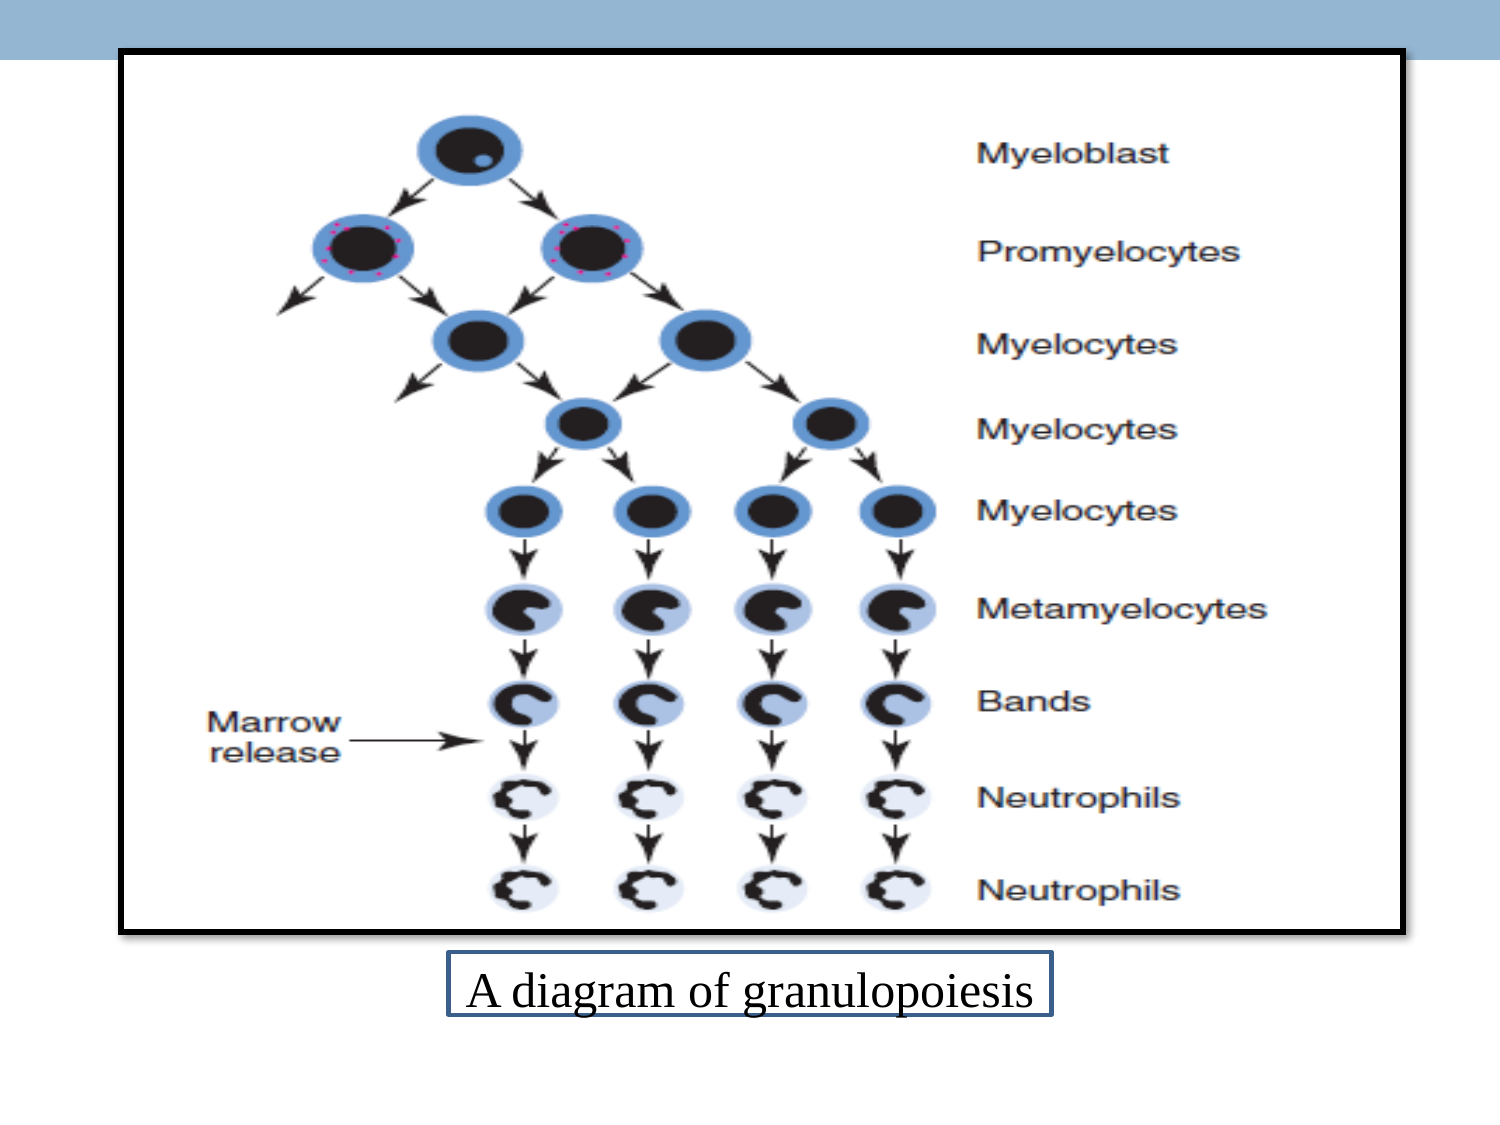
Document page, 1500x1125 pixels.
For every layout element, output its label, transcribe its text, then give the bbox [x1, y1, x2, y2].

text_box A diagram of granulopoiesis [448, 952, 1052, 1015]
picture [123, 54, 1400, 929]
